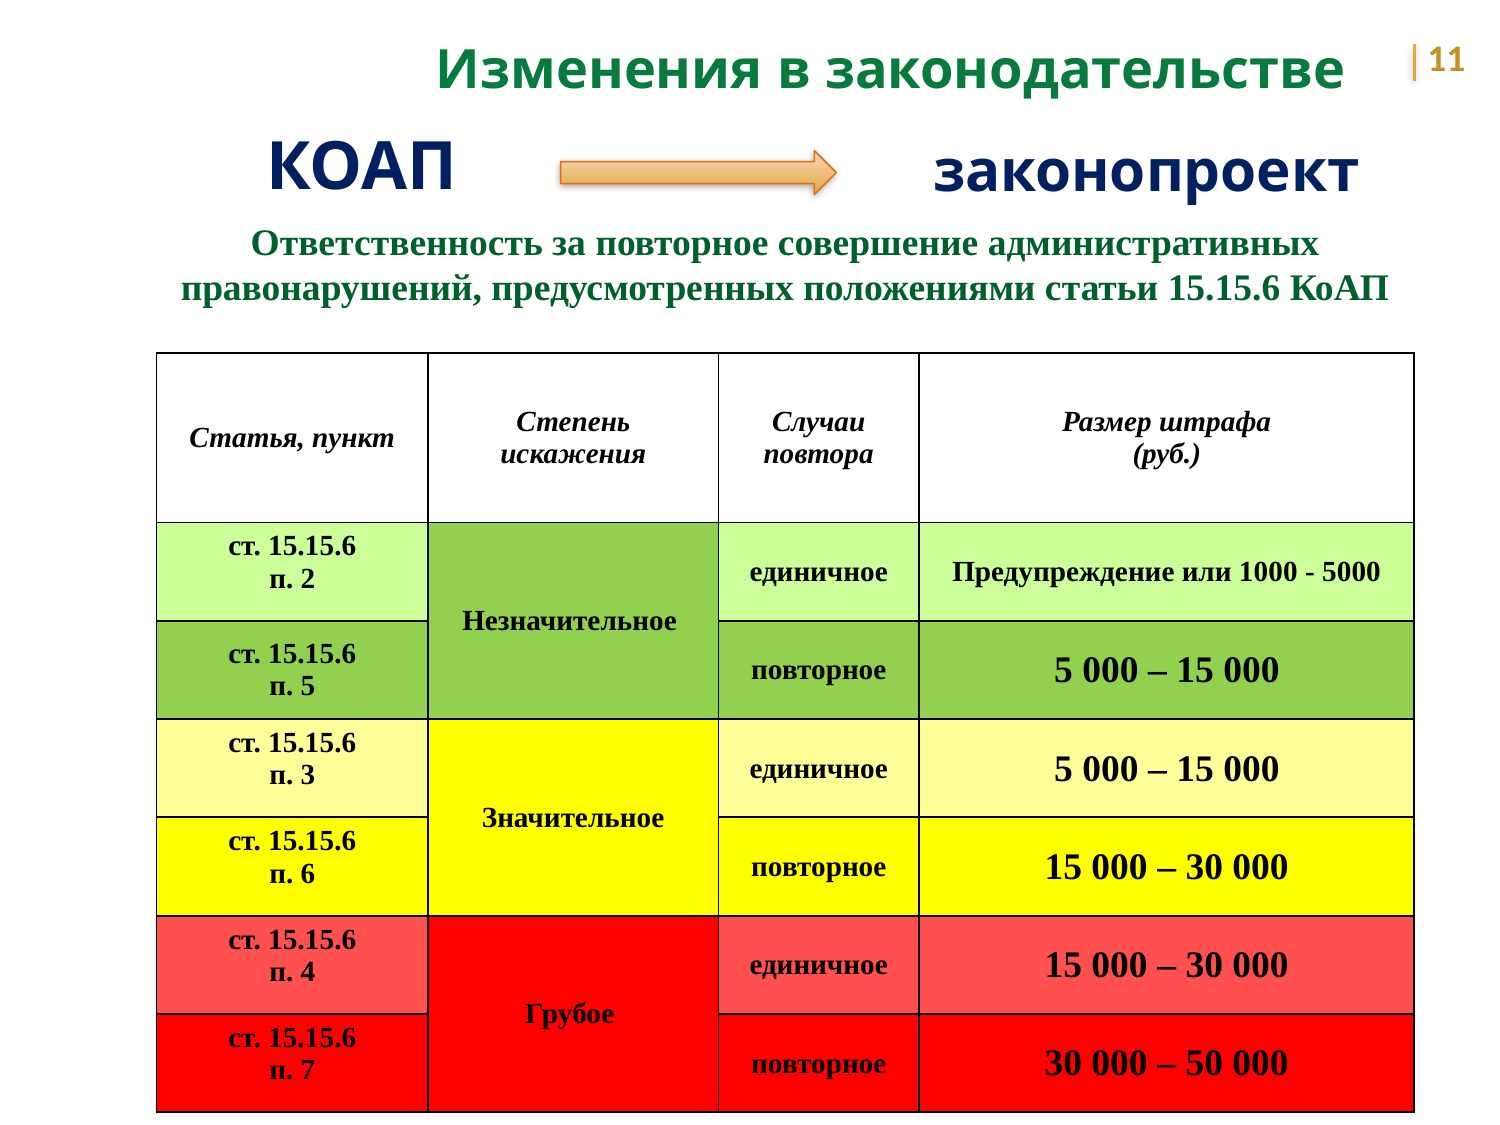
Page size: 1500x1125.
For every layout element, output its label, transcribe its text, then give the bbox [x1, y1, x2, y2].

table_cell ст. 15.15.6 п. 6 [157, 818, 427, 915]
table_cell Грубое [429, 917, 718, 1111]
table_cell 15 000 – 30 000 [920, 917, 1413, 1013]
table_cell ст. 15.15.6 п. 3 [157, 720, 427, 816]
table_header Размер штрафа (руб.) [920, 354, 1413, 522]
table_cell повторное [719, 622, 918, 718]
table_cell единичное [719, 917, 918, 1013]
text_box Ответственность за повторное совершение административных правонарушений, предусмотренных положениями статьи 15.15.6 КоАП [82, 210, 1489, 316]
table_cell Значительное [429, 720, 718, 915]
table_cell единичное [719, 720, 918, 816]
table_cell ст. 15.15.6 п. 2 [157, 523, 427, 620]
table_cell повторное [719, 818, 918, 915]
table_cell ст. 15.15.6 п. 7 [157, 1015, 427, 1111]
text_box Изменения в законодательстве [324, 26, 1383, 107]
table_cell [1409, 47, 1419, 84]
table_cell единичное [719, 523, 918, 620]
table_cell 30 000 – 50 000 [920, 1015, 1413, 1111]
table_cell 5 000 – 15 000 [920, 622, 1413, 718]
slide_number 11 [1403, 26, 1495, 87]
table_cell 5 000 – 15 000 [920, 720, 1413, 816]
table_cell Предупреждение или 1000 - 5000 [920, 523, 1413, 620]
table_cell повторное [719, 1015, 918, 1111]
table_header Степень искажения [429, 354, 718, 522]
table_cell ст. 15.15.6 п. 5 [157, 622, 427, 718]
table_header Статья, пункт [157, 354, 427, 522]
table_header Случаи повтора [719, 354, 918, 522]
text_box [29, 114, 1390, 212]
table_cell Незначительное [429, 523, 718, 718]
table_cell ст. 15.15.6 п. 4 [157, 917, 427, 1013]
table_cell 15 000 – 30 000 [920, 818, 1413, 915]
